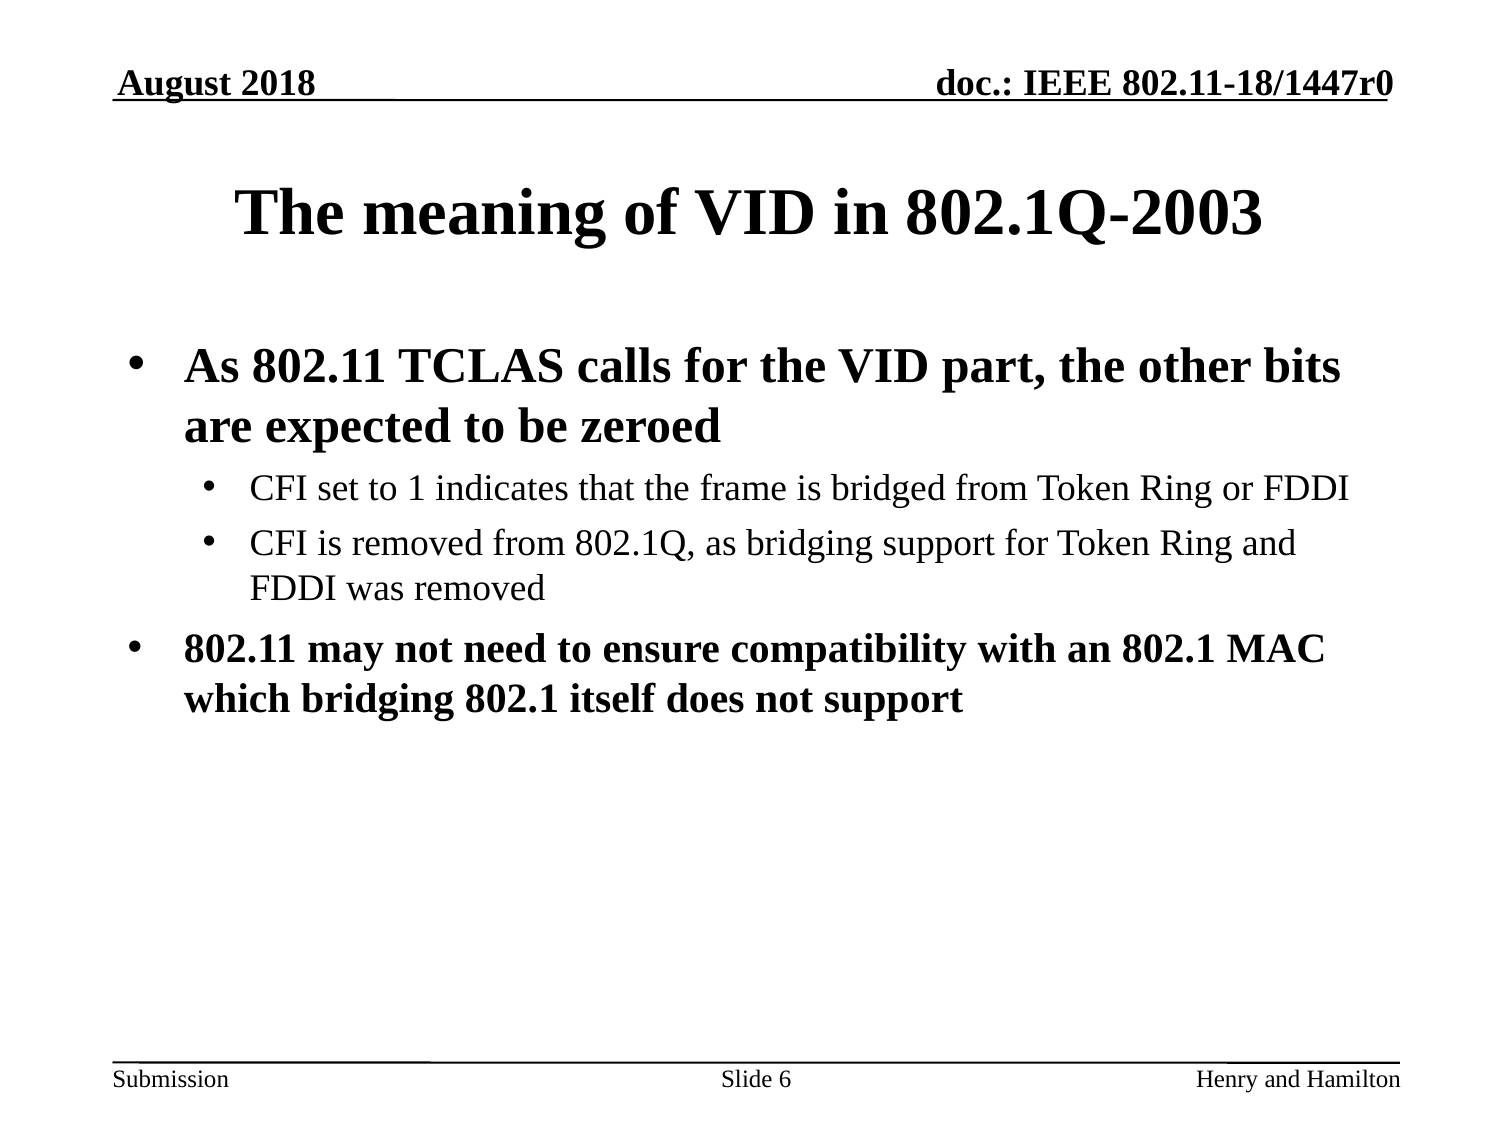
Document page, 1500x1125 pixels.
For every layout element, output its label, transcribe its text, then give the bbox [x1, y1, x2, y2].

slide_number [116, 58, 507, 104]
slide_number Slide 6 [712, 1061, 800, 1123]
title The meaning of VID in 802.1Q-2003 [112, 111, 1388, 303]
footer Henry and Hamilton [1007, 1061, 1402, 1093]
list As 802.11 TCLAS calls for the VID part, the other bits are expected to be zeroed CFI set to 1 indicates that the frame is bridged from Token Ring or FDDI CFI is removed from 802.1Q, as bridging support for Token Ring and FDDI was removed 802.11 may not need to ensure compatibility with an 802.1 MAC which bridging 802.1 itself does not support [112, 324, 1388, 1016]
